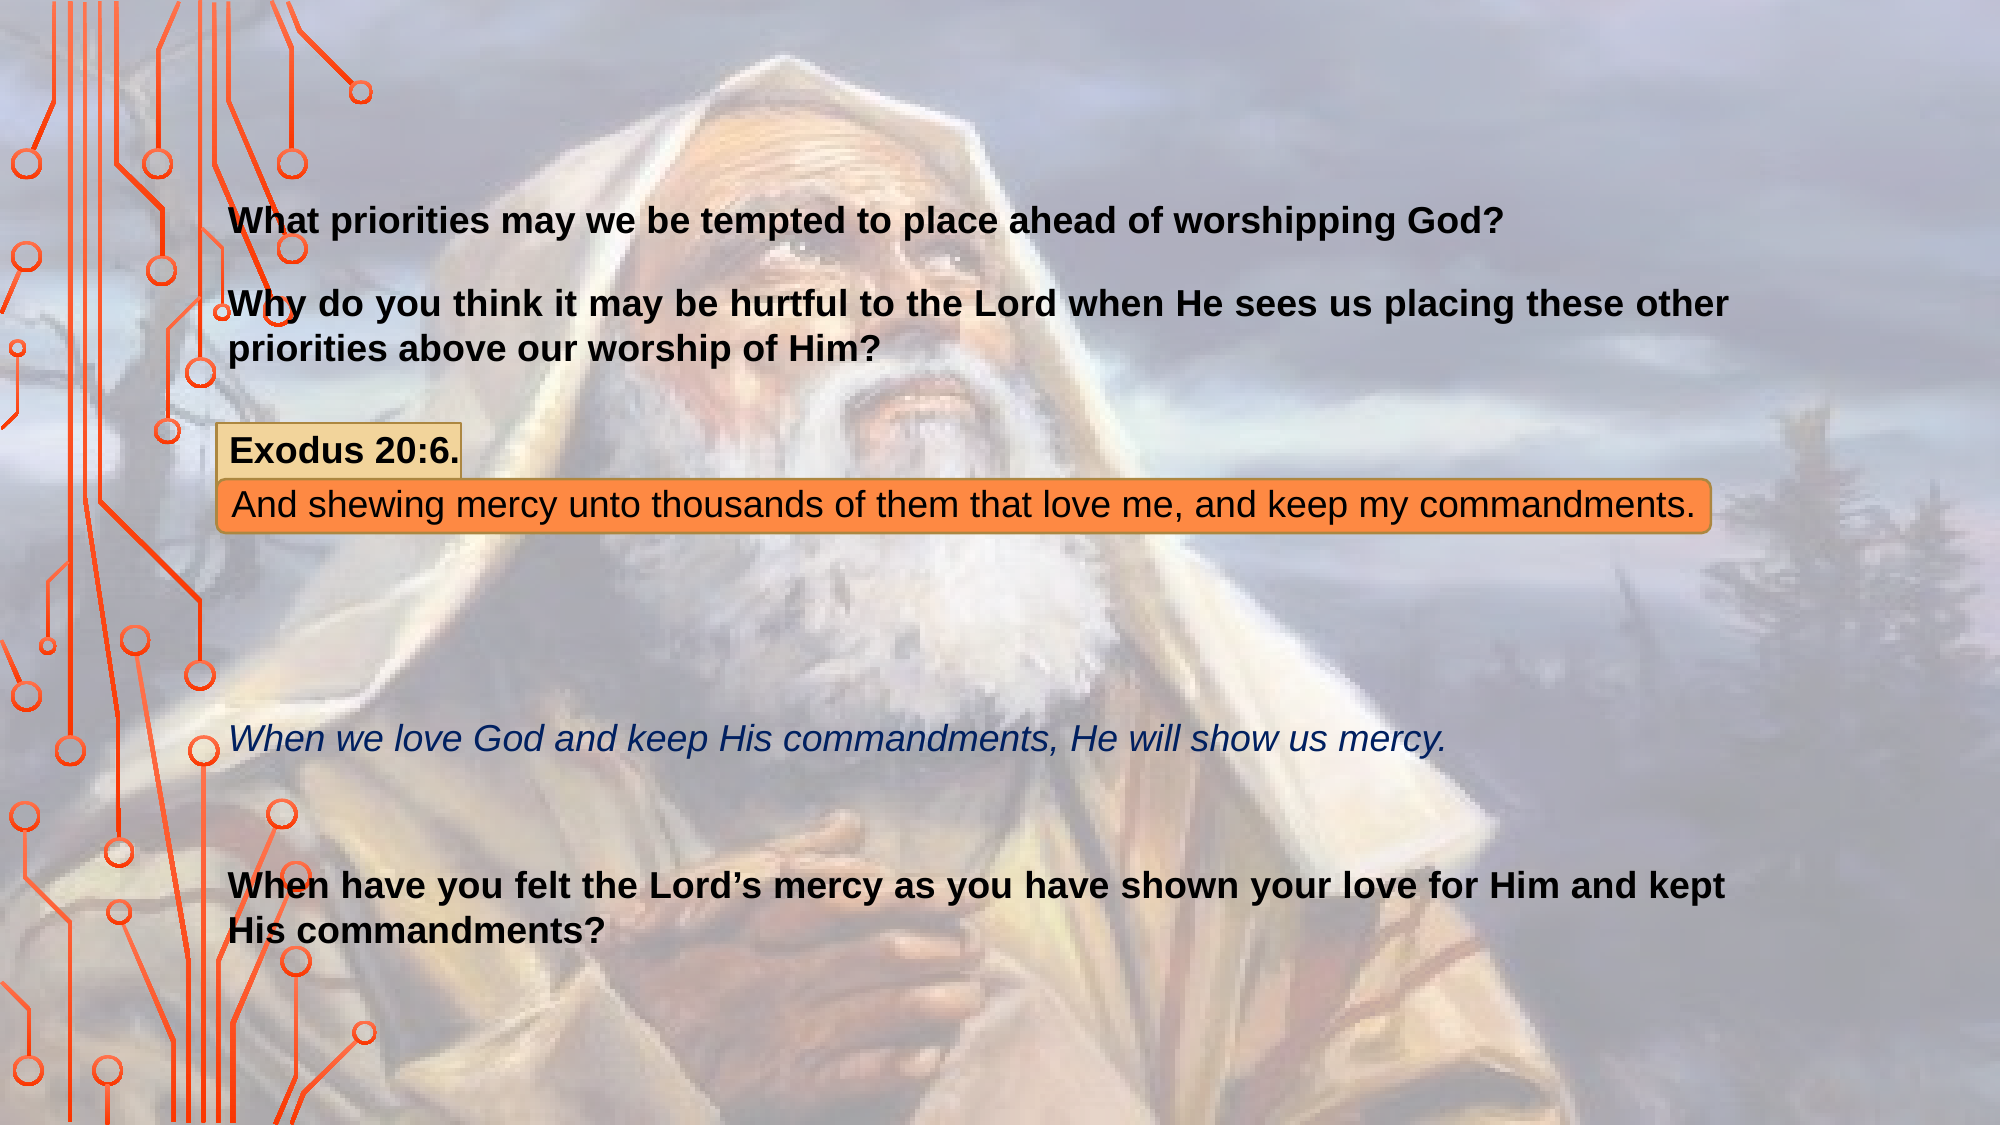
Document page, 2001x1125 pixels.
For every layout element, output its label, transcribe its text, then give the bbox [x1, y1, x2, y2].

text_box When we love God and keep His commandments, He will show us mercy. [213, 706, 1566, 766]
text_box What priorities may we be tempted to place ahead of worshipping God? [213, 189, 1624, 249]
text_box And shewing mercy unto thousands of them that love me, and keep my commandments. [216, 472, 1746, 533]
text_box Why do you think it may be hurtful to the Lord when He sees us placing these other priorities above our worship of Him? [213, 271, 1746, 377]
text_box When have you felt the Lord’s mercy as you have shown your love for Him and kept His commandments? [213, 853, 1743, 959]
text_box Exodus 20:6. [214, 418, 476, 479]
